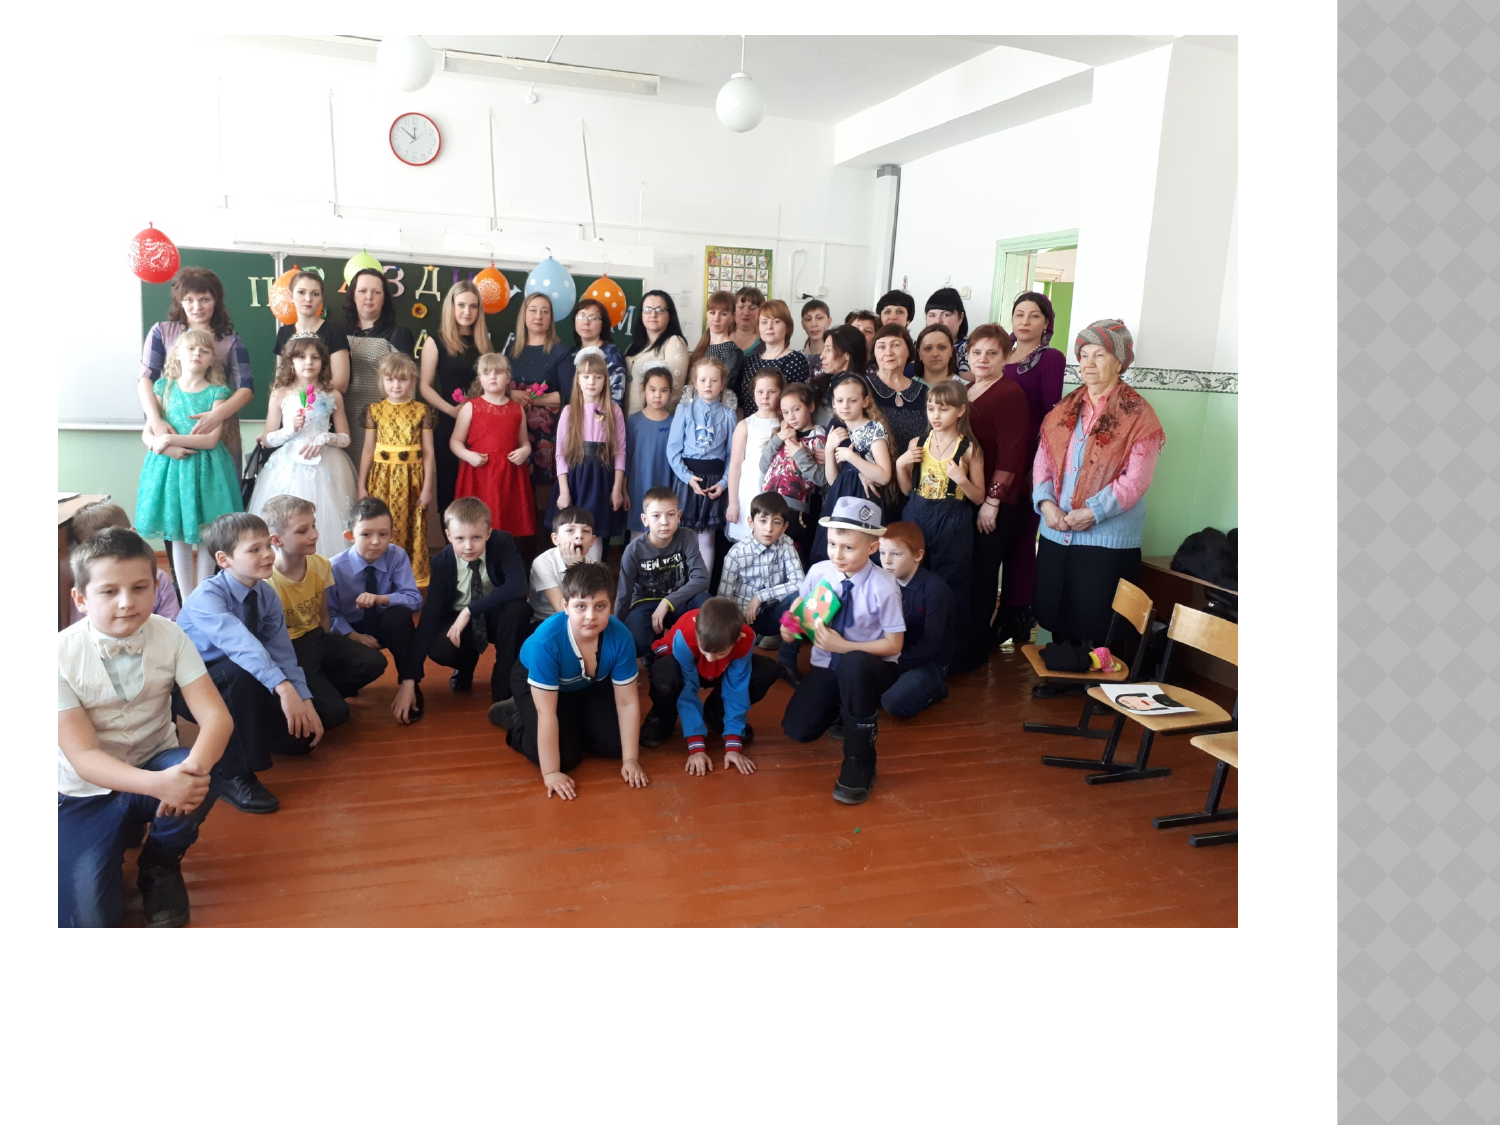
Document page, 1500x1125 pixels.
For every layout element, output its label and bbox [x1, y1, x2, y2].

picture [58, 34, 1238, 929]
